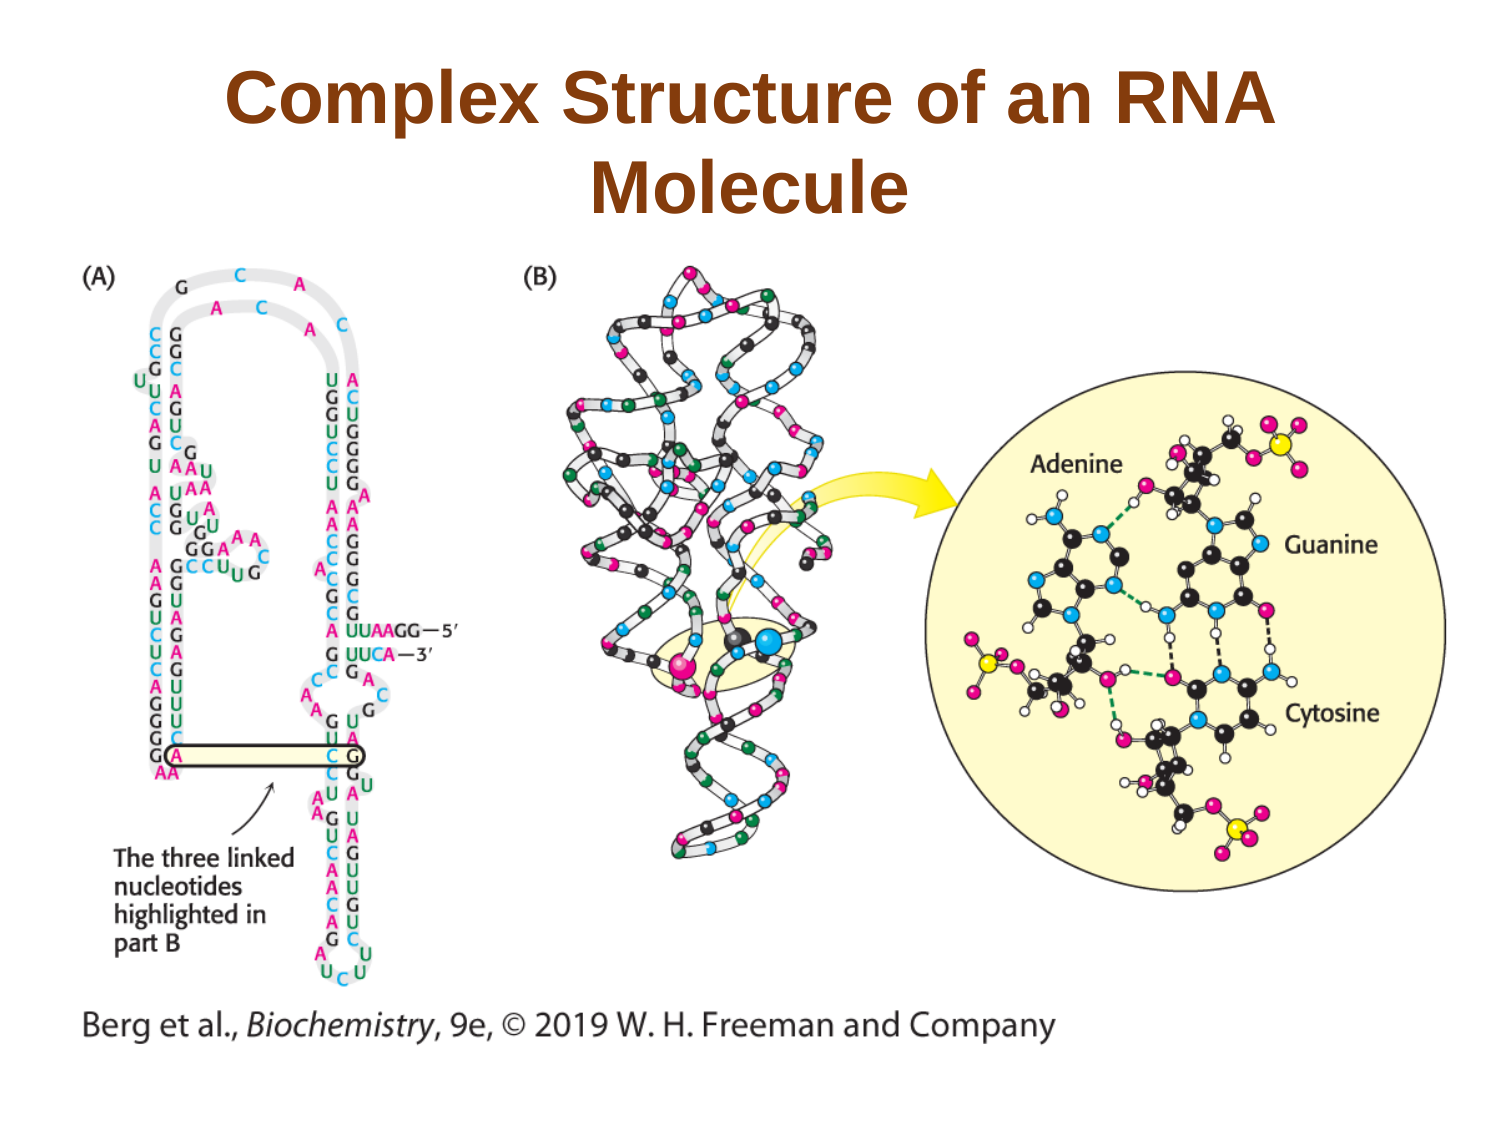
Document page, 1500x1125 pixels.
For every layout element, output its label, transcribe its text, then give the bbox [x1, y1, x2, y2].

title Complex Structure of an RNA Molecule [75, 45, 1425, 233]
picture [79, 260, 1450, 1050]
